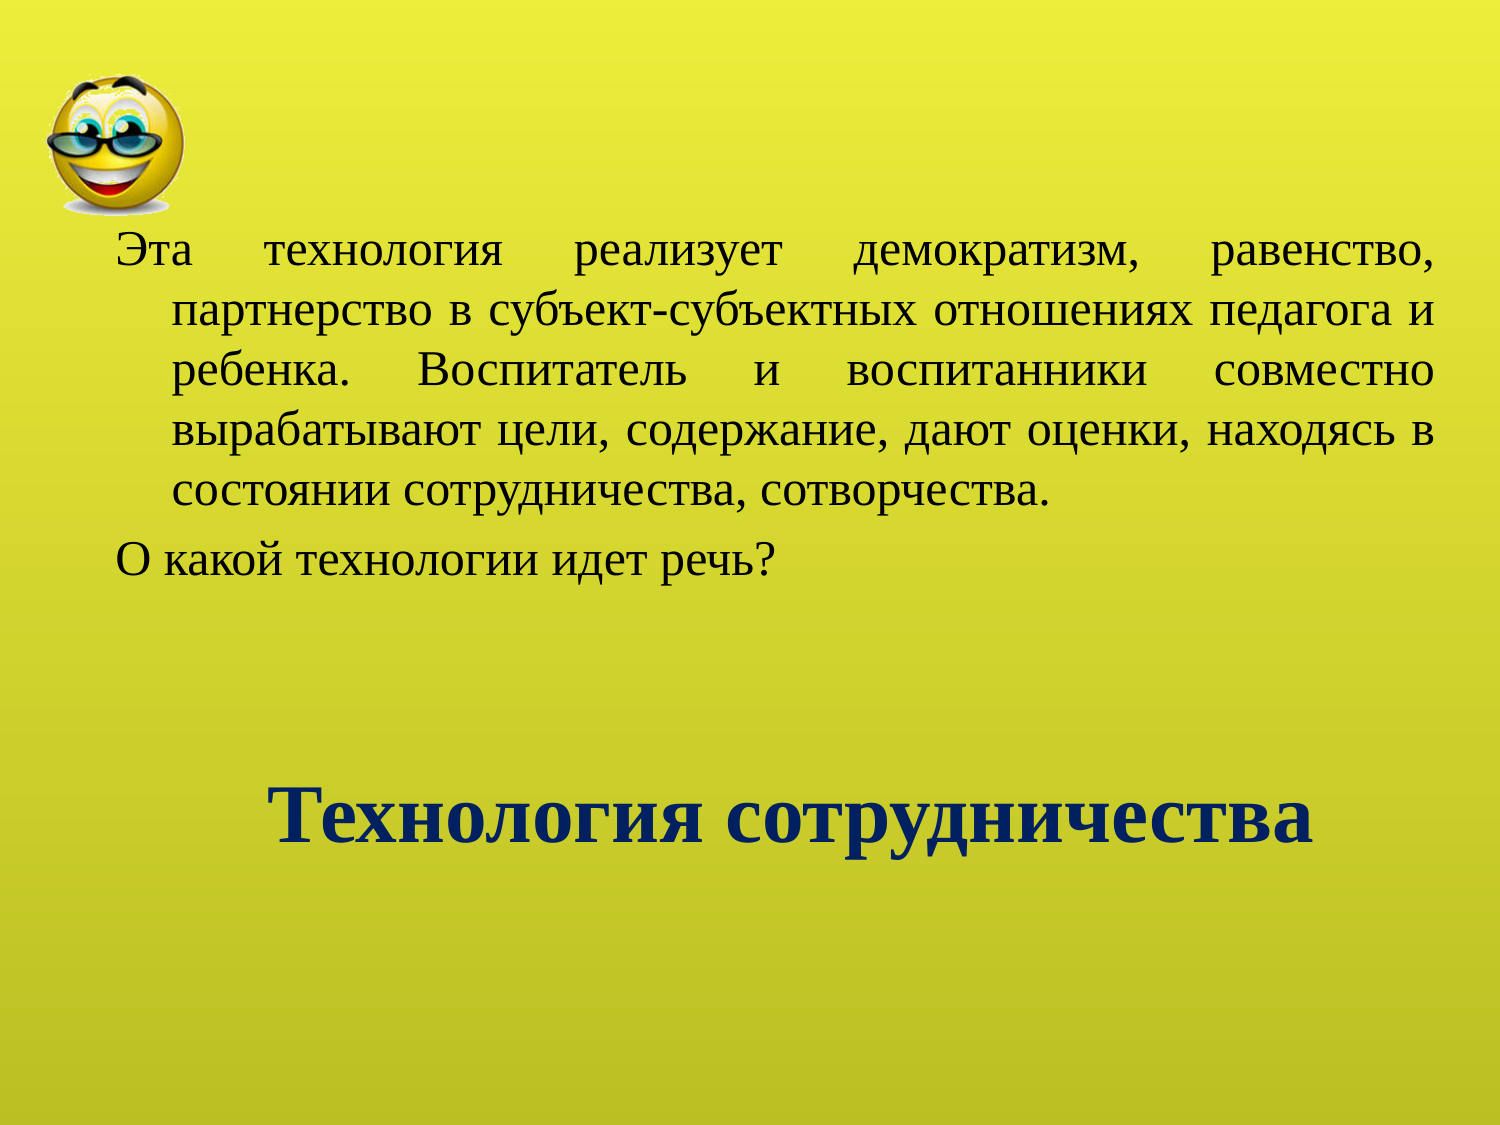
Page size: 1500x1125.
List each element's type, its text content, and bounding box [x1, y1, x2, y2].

picture [40, 66, 195, 221]
text_box Технология сотрудничества [230, 751, 1353, 867]
list Эта технология реализует демократизм, равенство, партнерство в субъект-субъектных отношениях педагога и ребенка. Воспитатель и воспитанники совместно вырабатывают цели, содержание, дают оценки, находясь в состоянии сотрудничества, сотворчества. О какой технологии идет речь? [100, 208, 1451, 681]
